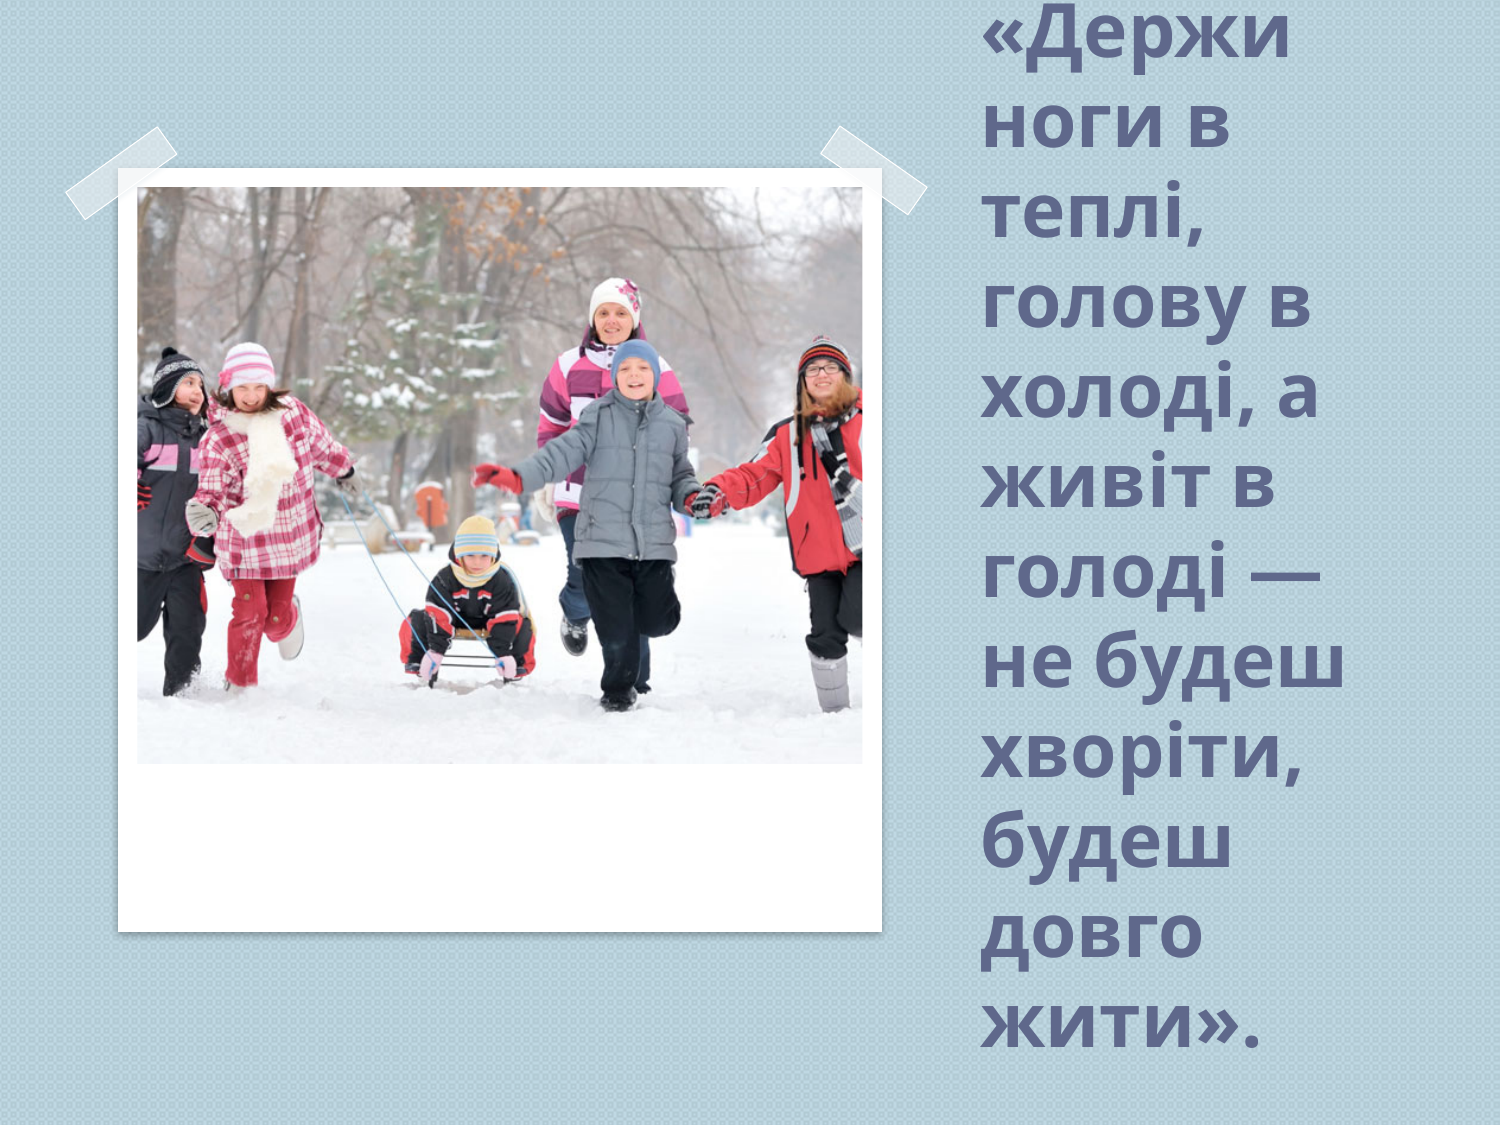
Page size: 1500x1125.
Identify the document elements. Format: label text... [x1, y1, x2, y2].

title «Держи ноги в теплі, голову в холоді, а живіт в голоді — не будеш хворіти, будеш довго жити». [965, 174, 1416, 1071]
picture [137, 187, 863, 765]
